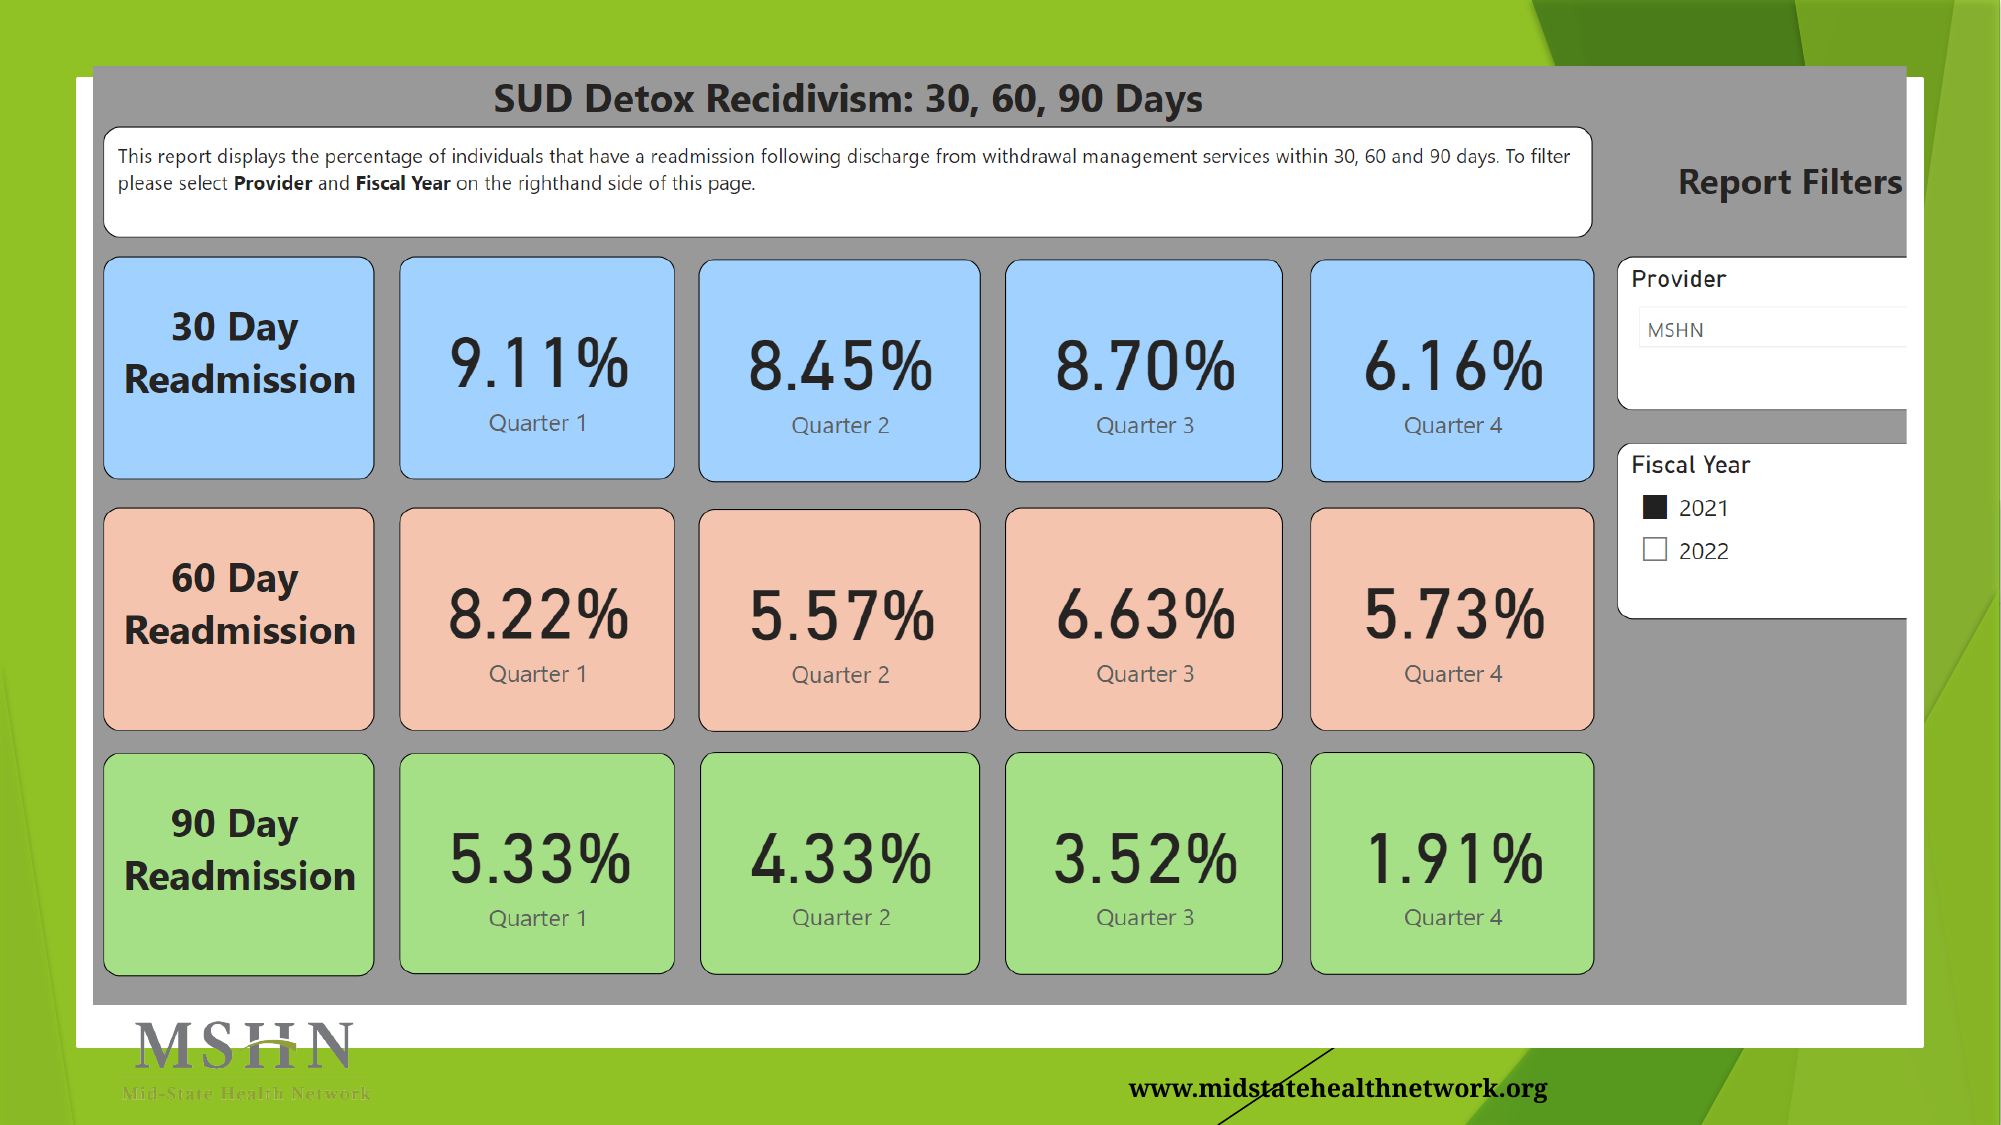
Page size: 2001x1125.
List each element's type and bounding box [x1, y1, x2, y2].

picture [92, 66, 1908, 1005]
picture [120, 1020, 371, 1101]
text_box [0, 0, 2000, 1125]
